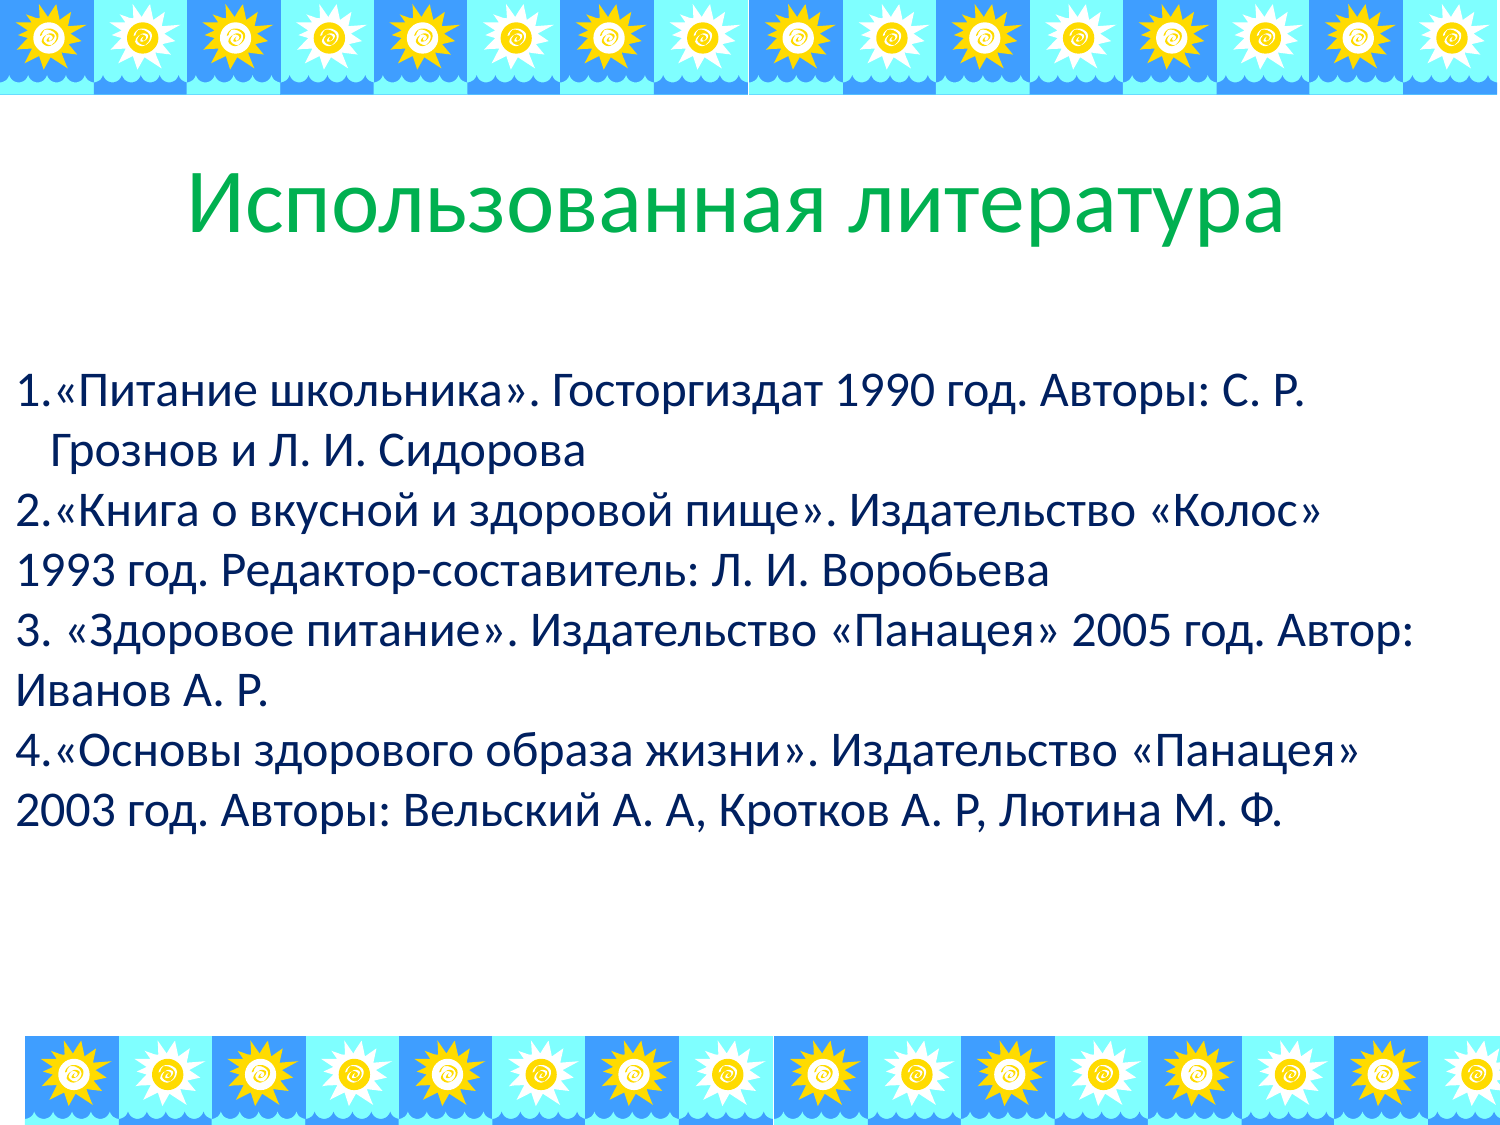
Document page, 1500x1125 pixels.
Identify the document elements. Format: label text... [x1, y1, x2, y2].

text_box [0, 0, 1498, 95]
text_box «Питание школьника». Госторгиздат 1990 год. Авторы: С. Р. Грознов и Л. И. Сидорова «Книга о вкусной и здоровой пище». Издательство «Колос» 1993 год. Редактор-составитель: Л. И. Воробьева «Здоровое питание». Издательство «Панацея» 2005 год. Автор: Иванов А. Р. «Основы здорового образа жизни». Издательство «Панацея» 2003 год. Авторы: Вельский А. А, Кротков А. Р, Лютина М. Ф. [0, 102, 1447, 905]
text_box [24, 1036, 1500, 1125]
